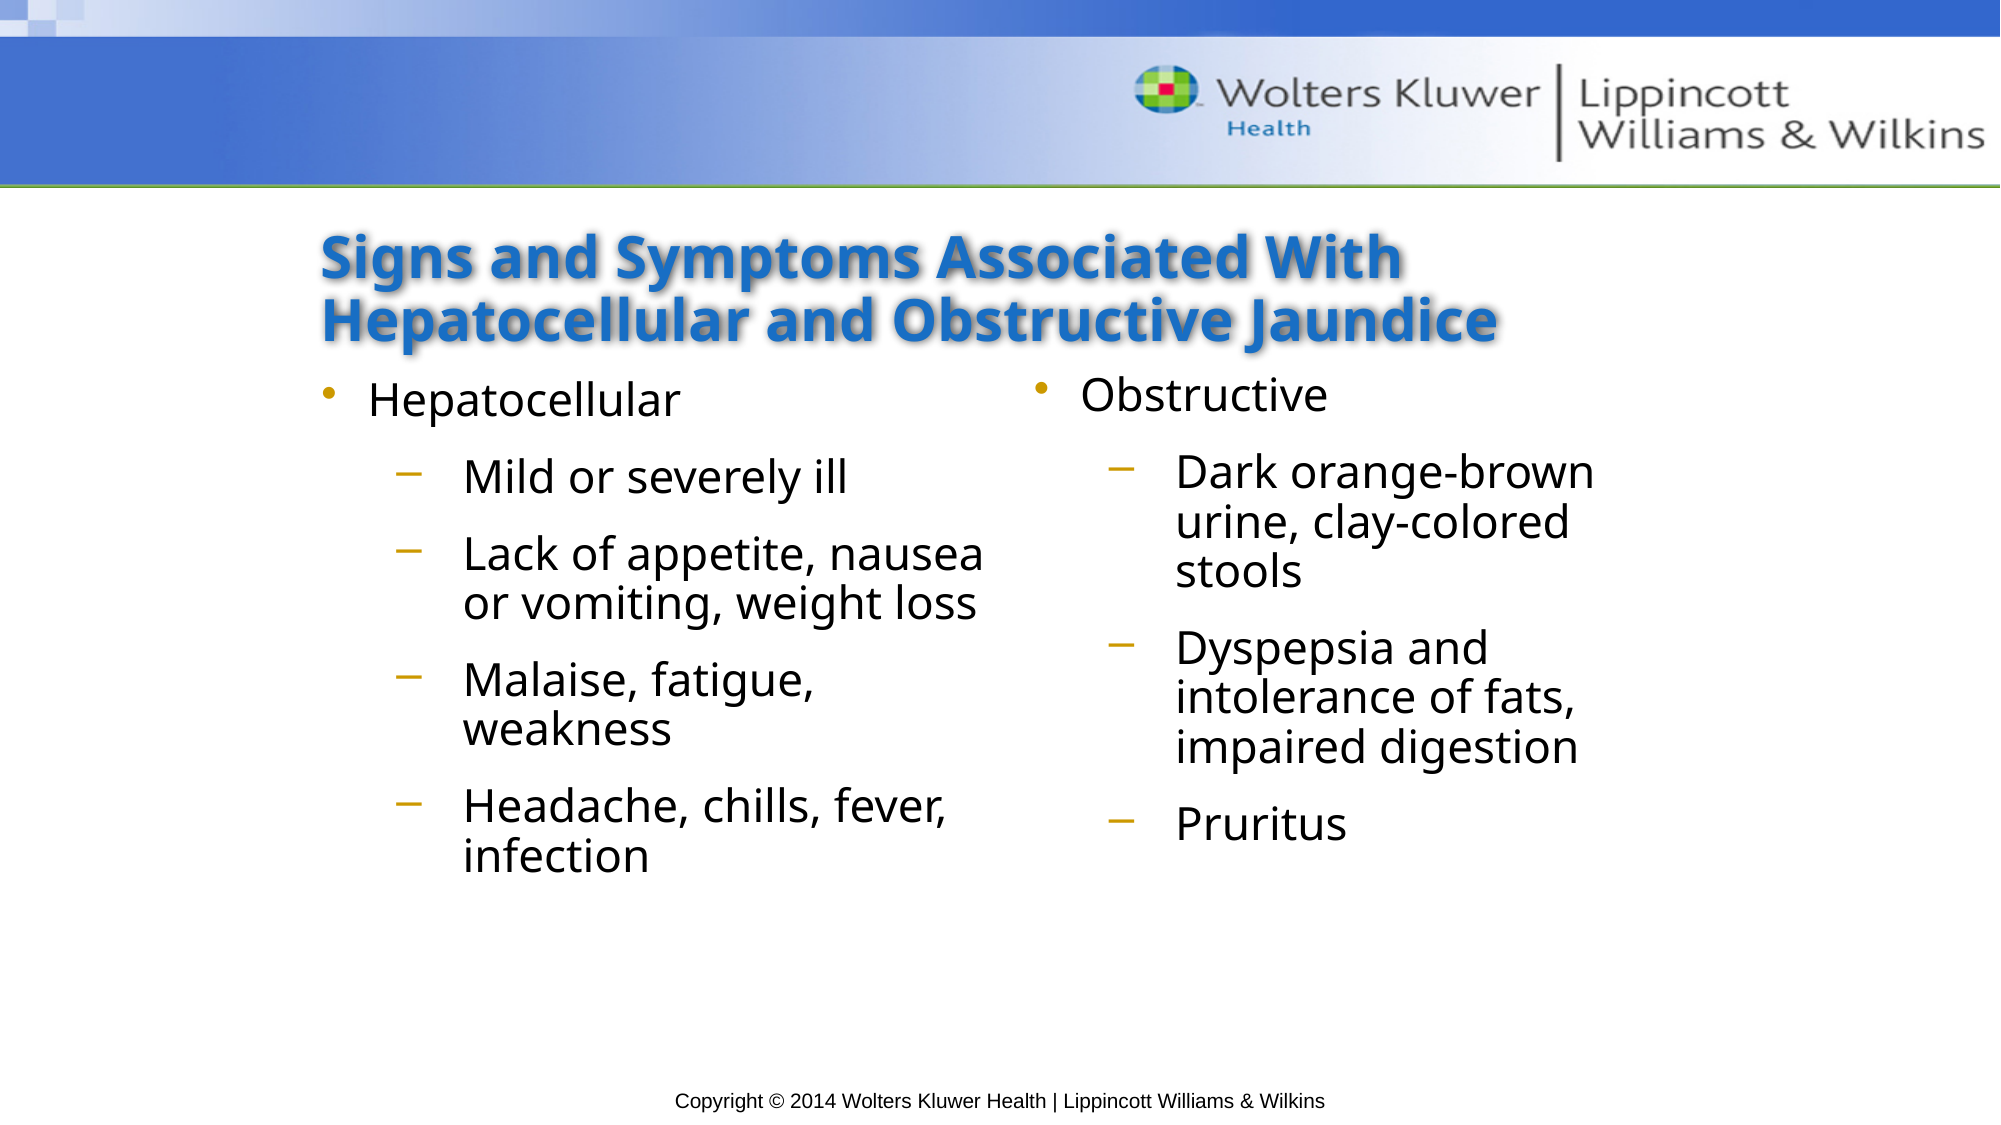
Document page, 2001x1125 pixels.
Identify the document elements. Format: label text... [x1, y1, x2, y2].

list Obstructive Dark orange-brown urine, clay-colored stools Dyspepsia and intolerance of fats, impaired digestion Pruritus [1018, 364, 1713, 1118]
title Signs and Symptoms Associated With Hepatocellular and Obstructive Jaundice [320, 226, 1720, 355]
list Hepatocellular Mild or severely ill Lack of appetite, nausea or vomiting, weight loss Malaise, fatigue, weakness Headache, chills, fever, infection [306, 369, 1001, 1121]
picture [0, 0, 2000, 188]
